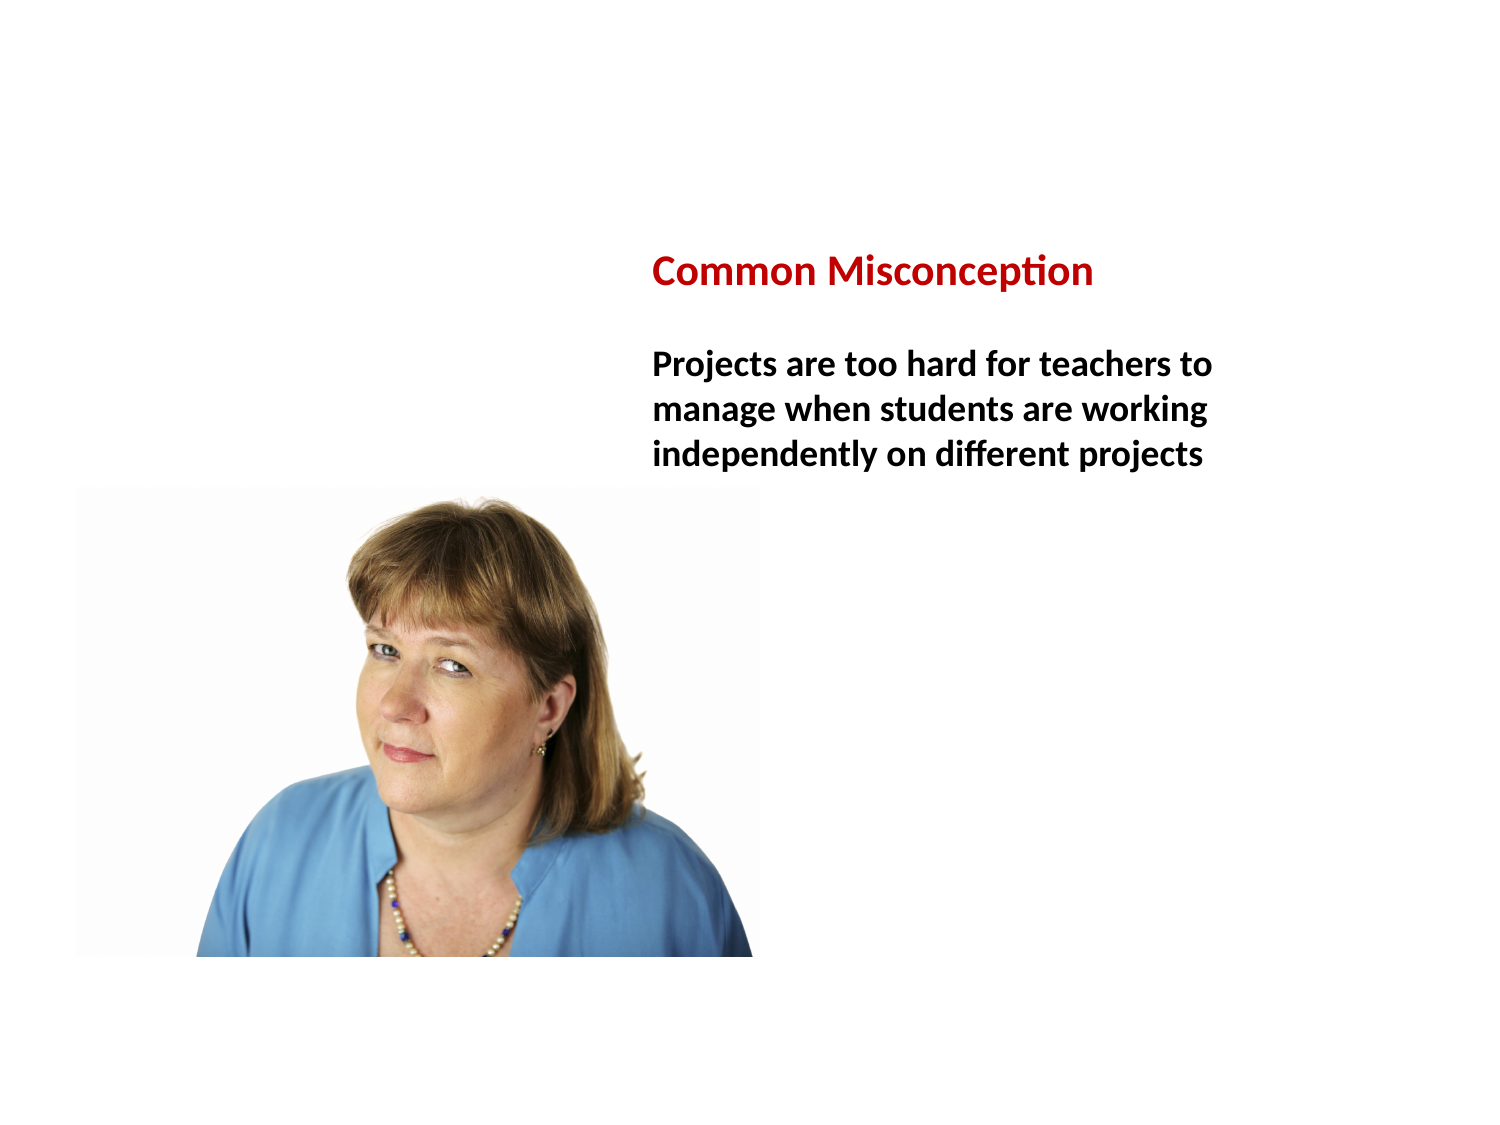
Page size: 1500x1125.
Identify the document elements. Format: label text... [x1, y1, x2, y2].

text_box Common Misconception Projects are too hard for teachers to manage when students are working independently on different projects [637, 234, 1313, 527]
picture [74, 487, 760, 957]
